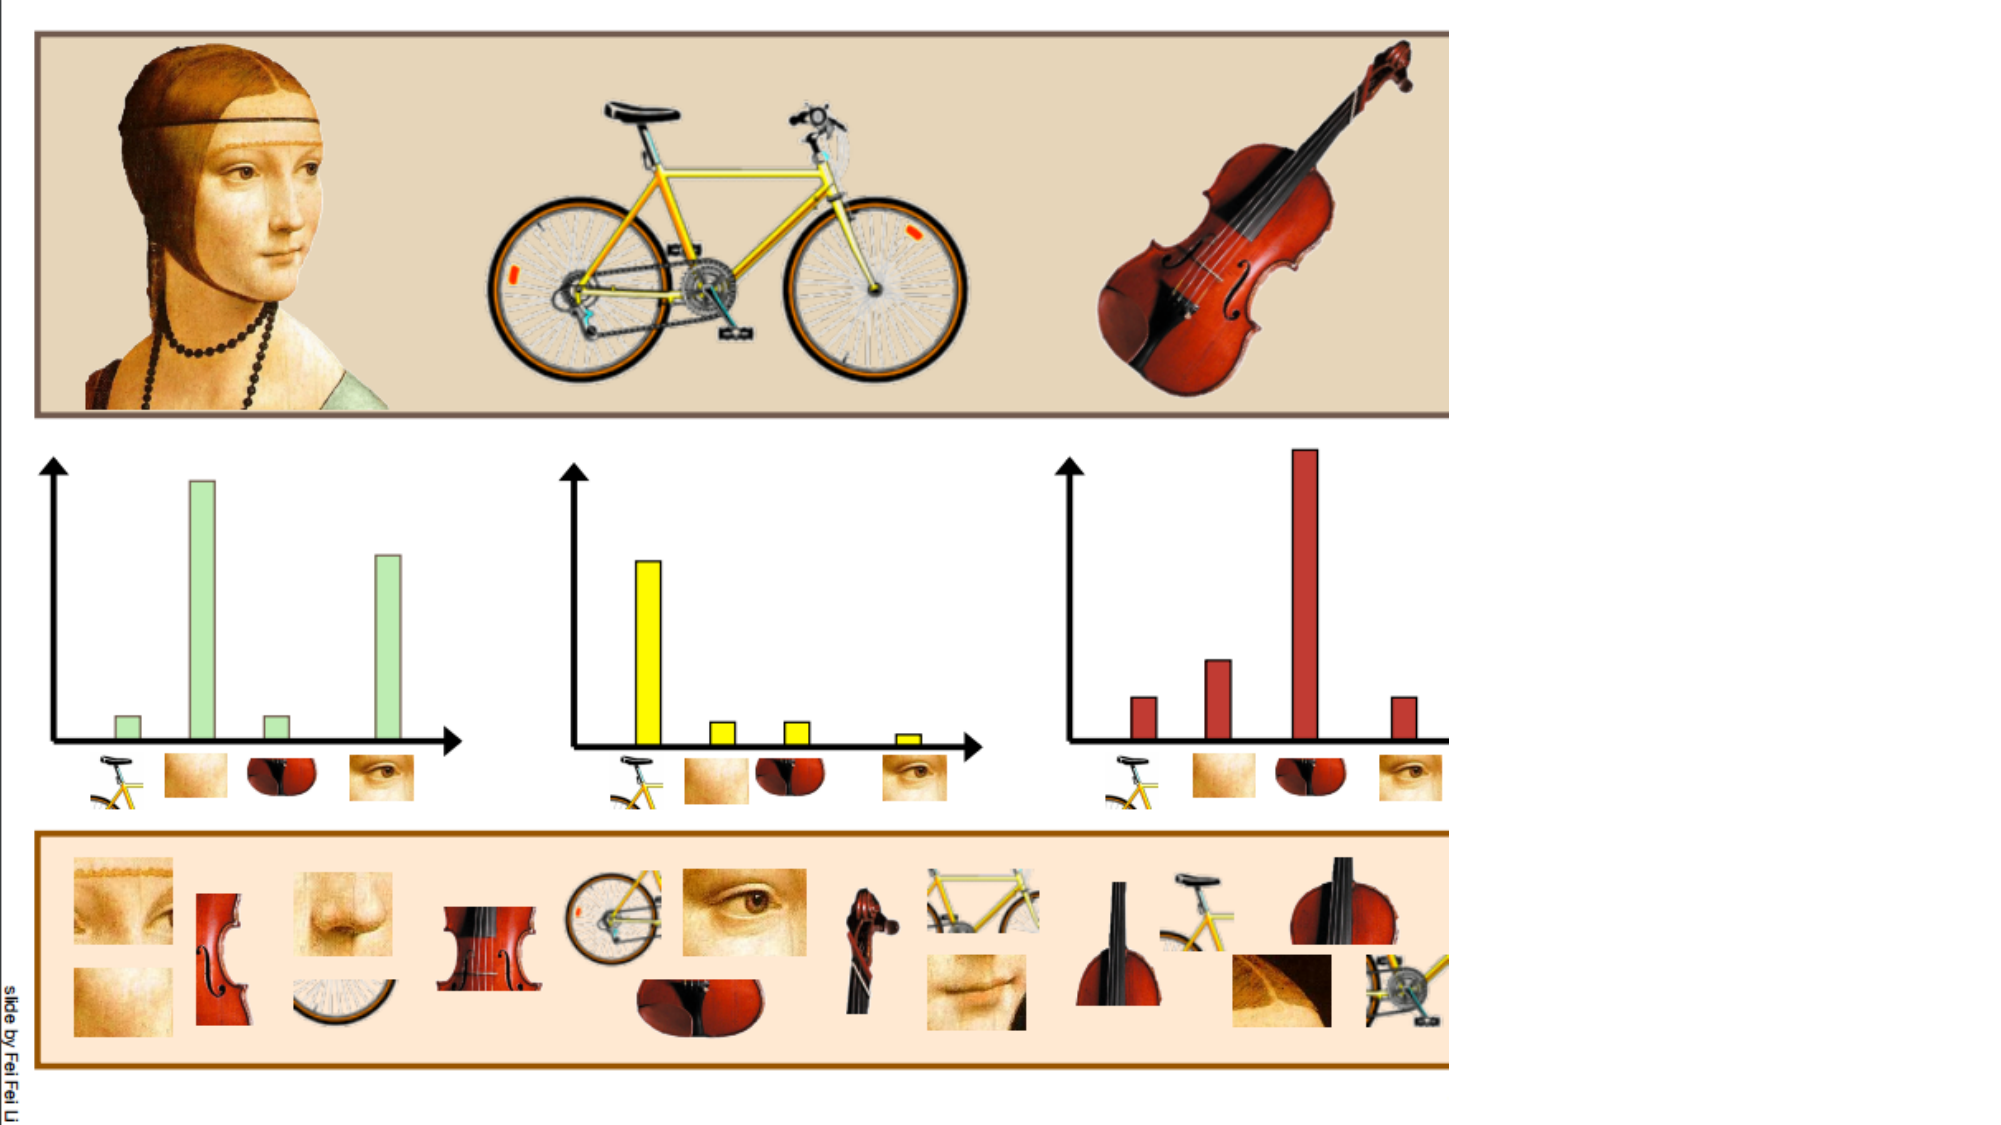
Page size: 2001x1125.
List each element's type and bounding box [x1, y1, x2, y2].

picture [0, 0, 1449, 1125]
